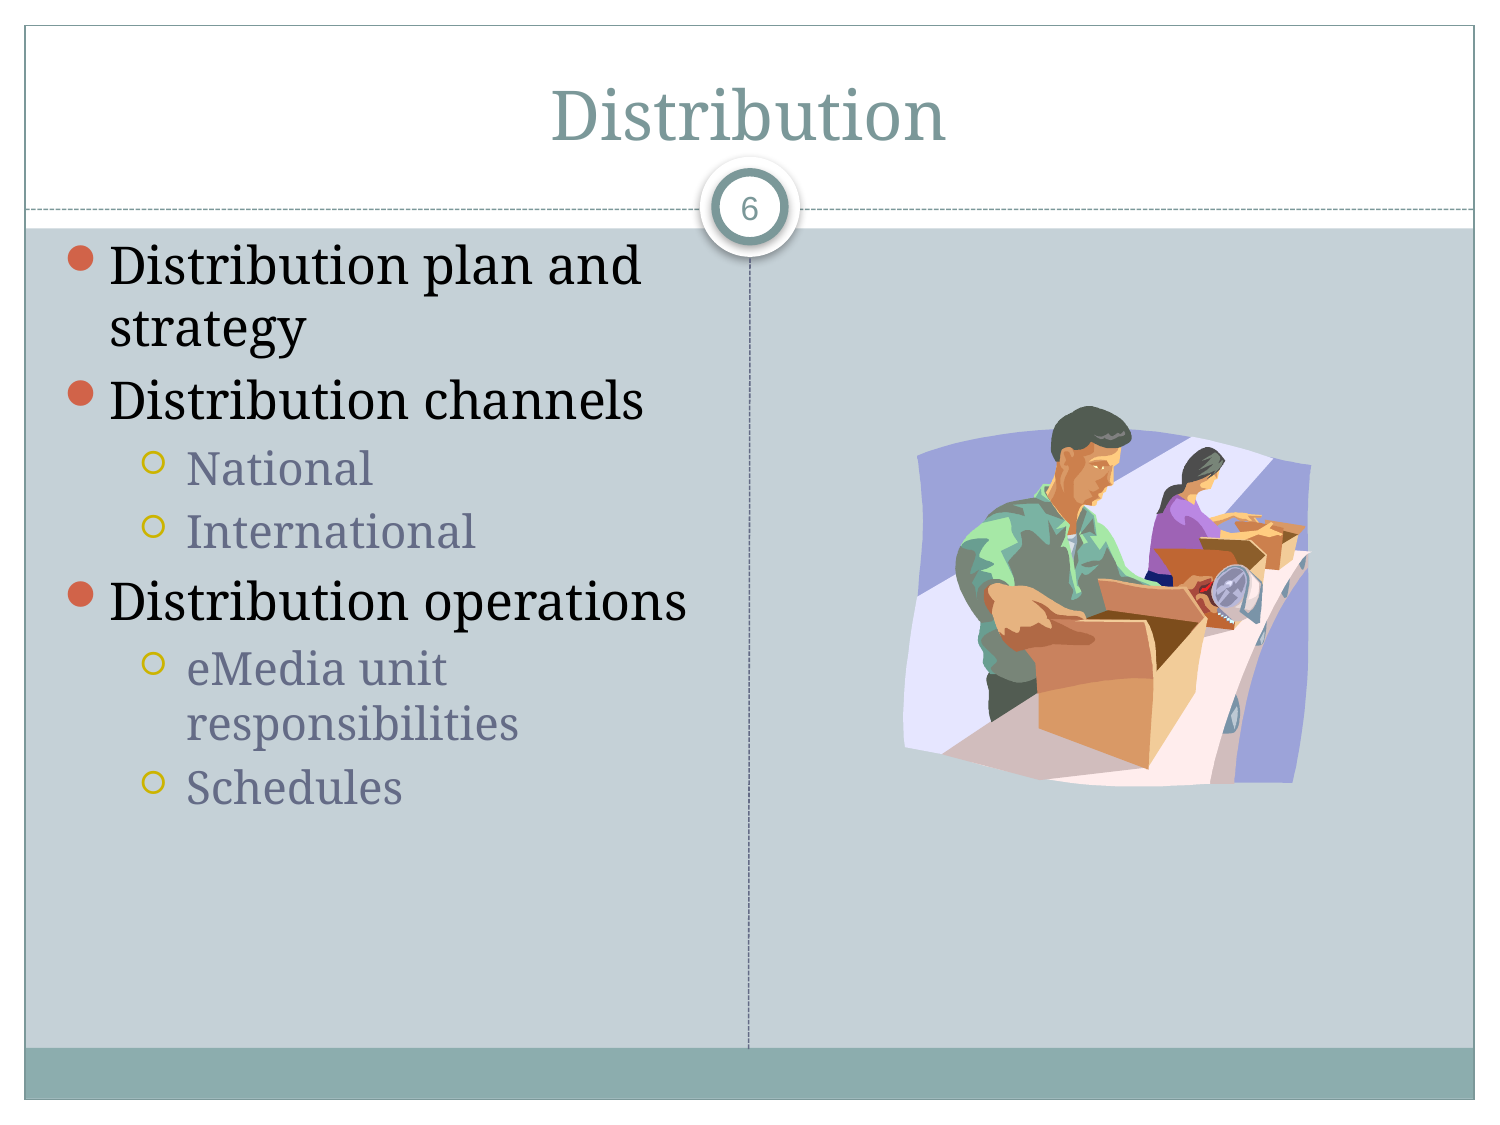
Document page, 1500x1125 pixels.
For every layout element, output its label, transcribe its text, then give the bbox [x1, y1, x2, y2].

list Distribution plan and strategy Distribution channels National International Distribution operations eMedia unit responsibilities Schedules [49, 224, 712, 993]
title Distribution [49, 37, 1450, 162]
slide_number 6 [712, 170, 788, 243]
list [899, 399, 1319, 793]
